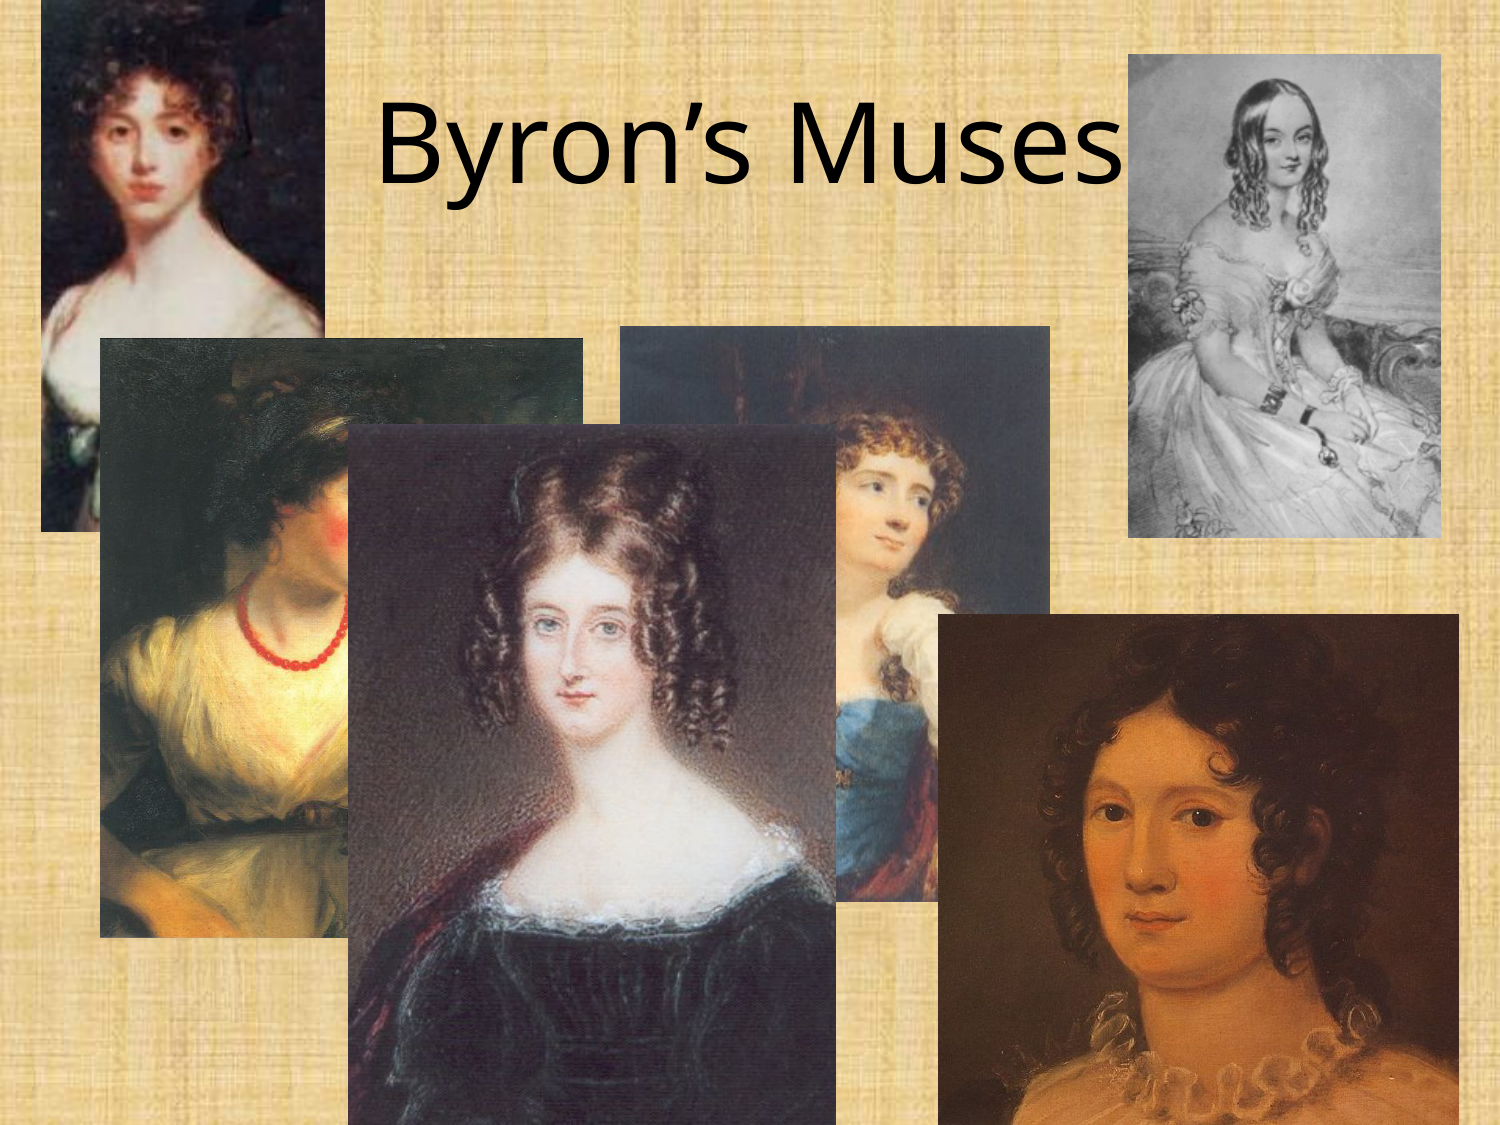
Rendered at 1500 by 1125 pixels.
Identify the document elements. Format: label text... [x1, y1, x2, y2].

picture [0, 0, 1500, 1125]
title Byron’s Muses [330, 45, 1425, 233]
